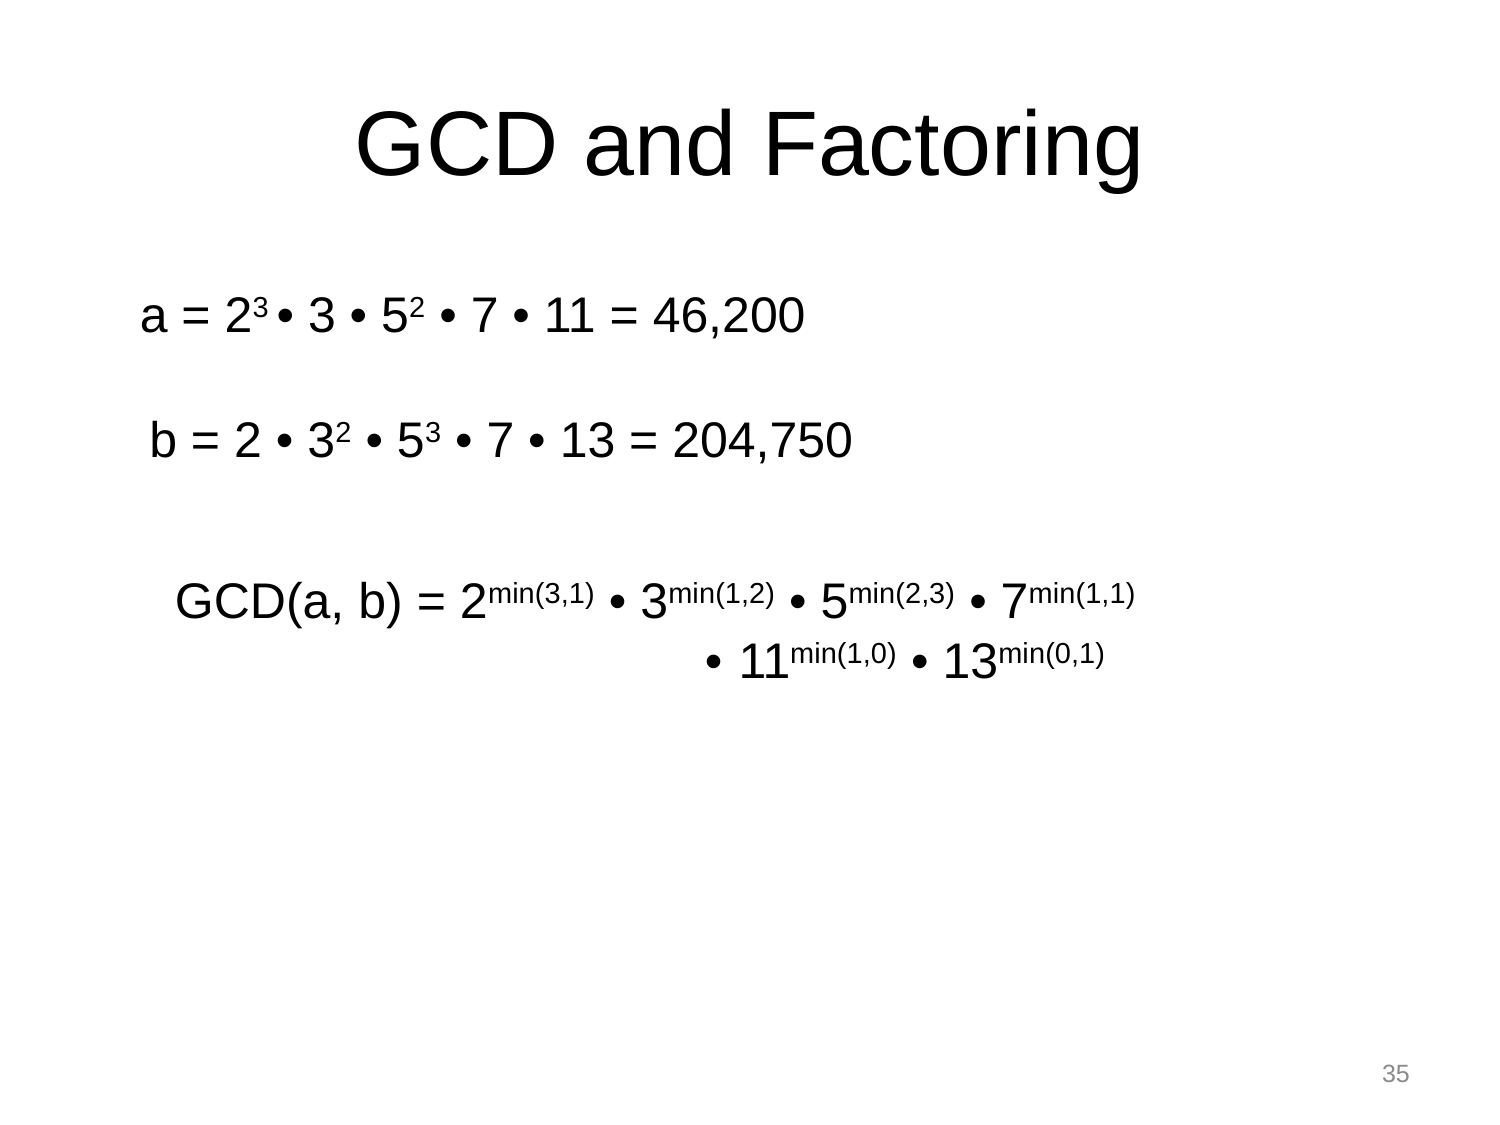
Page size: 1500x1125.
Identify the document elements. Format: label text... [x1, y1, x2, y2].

title GCD and Factoring [75, 45, 1425, 233]
slide_number 35 [1074, 1042, 1425, 1103]
text_box b = 2 • 32 • 53 • 7 • 13 = 204,750 [134, 399, 869, 475]
text_box a = 23 • 3 • 52 • 7 • 11 = 46,200 [124, 274, 938, 350]
text_box GCD(a, b) = 2min(3,1) • 3min(1,2) • 5min(2,3) • 7min(1,1) • 11min(1,0) • 13min(0,1) [160, 561, 1165, 697]
